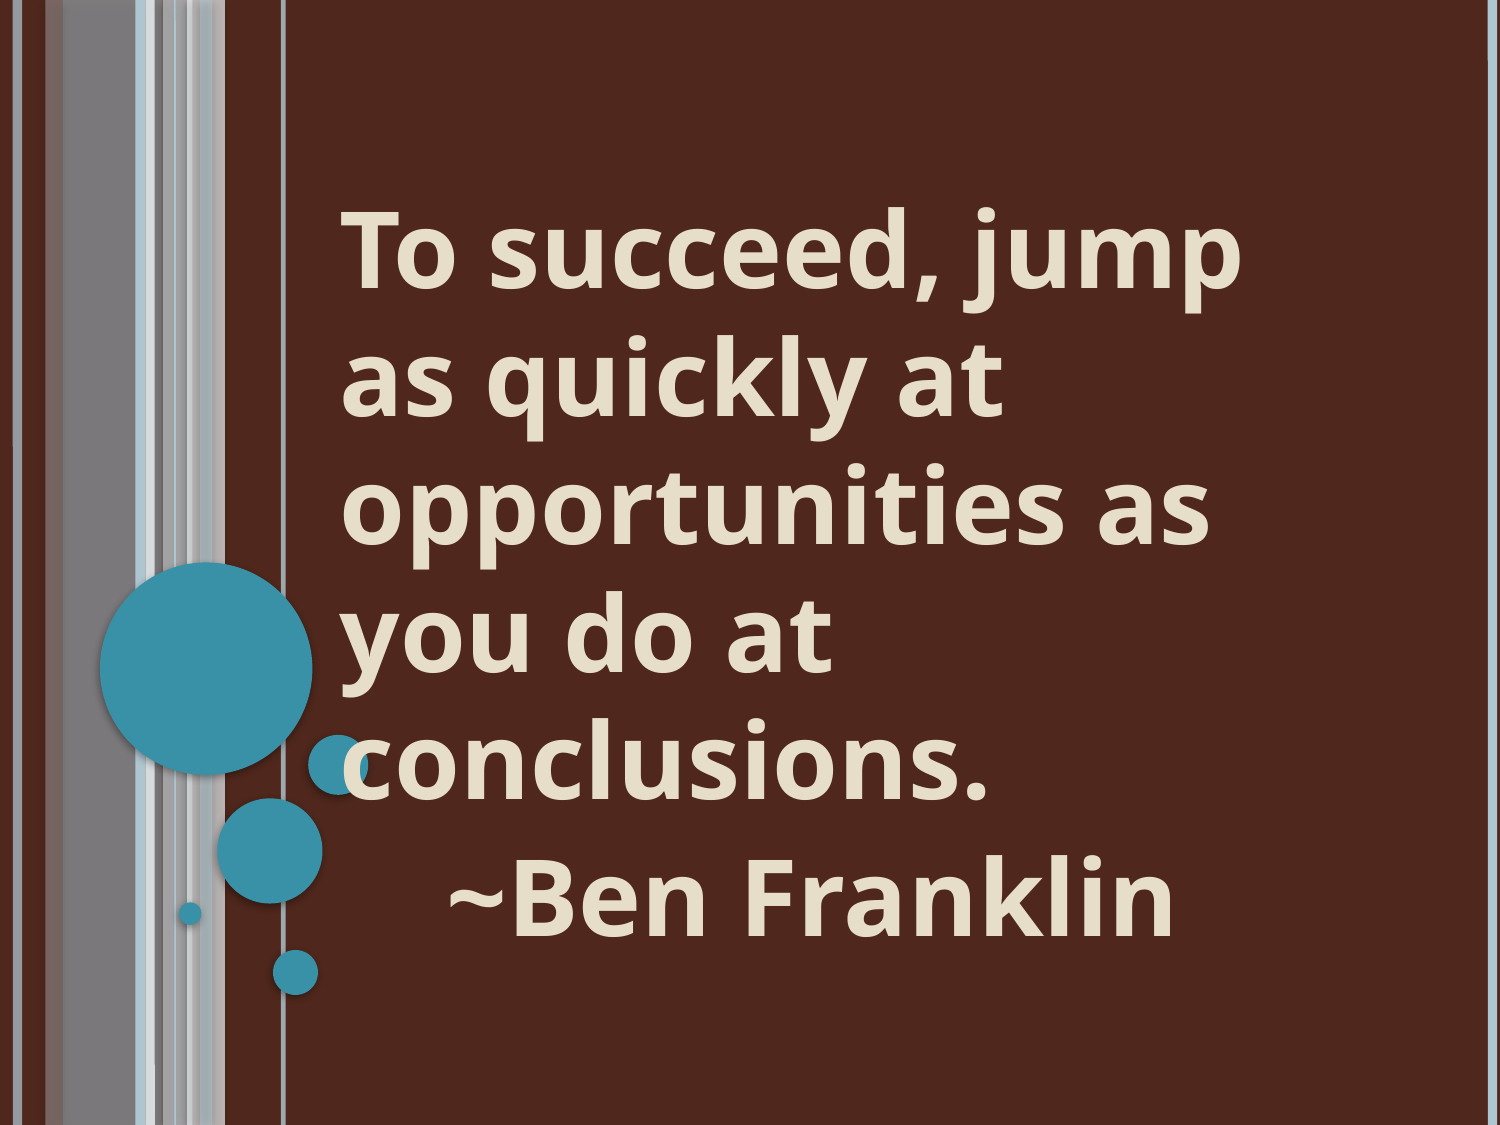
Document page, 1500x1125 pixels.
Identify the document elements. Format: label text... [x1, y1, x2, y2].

text_box To succeed, jump as quickly at opportunities as you do at conclusions. ~Ben Franklin [324, 174, 1388, 975]
